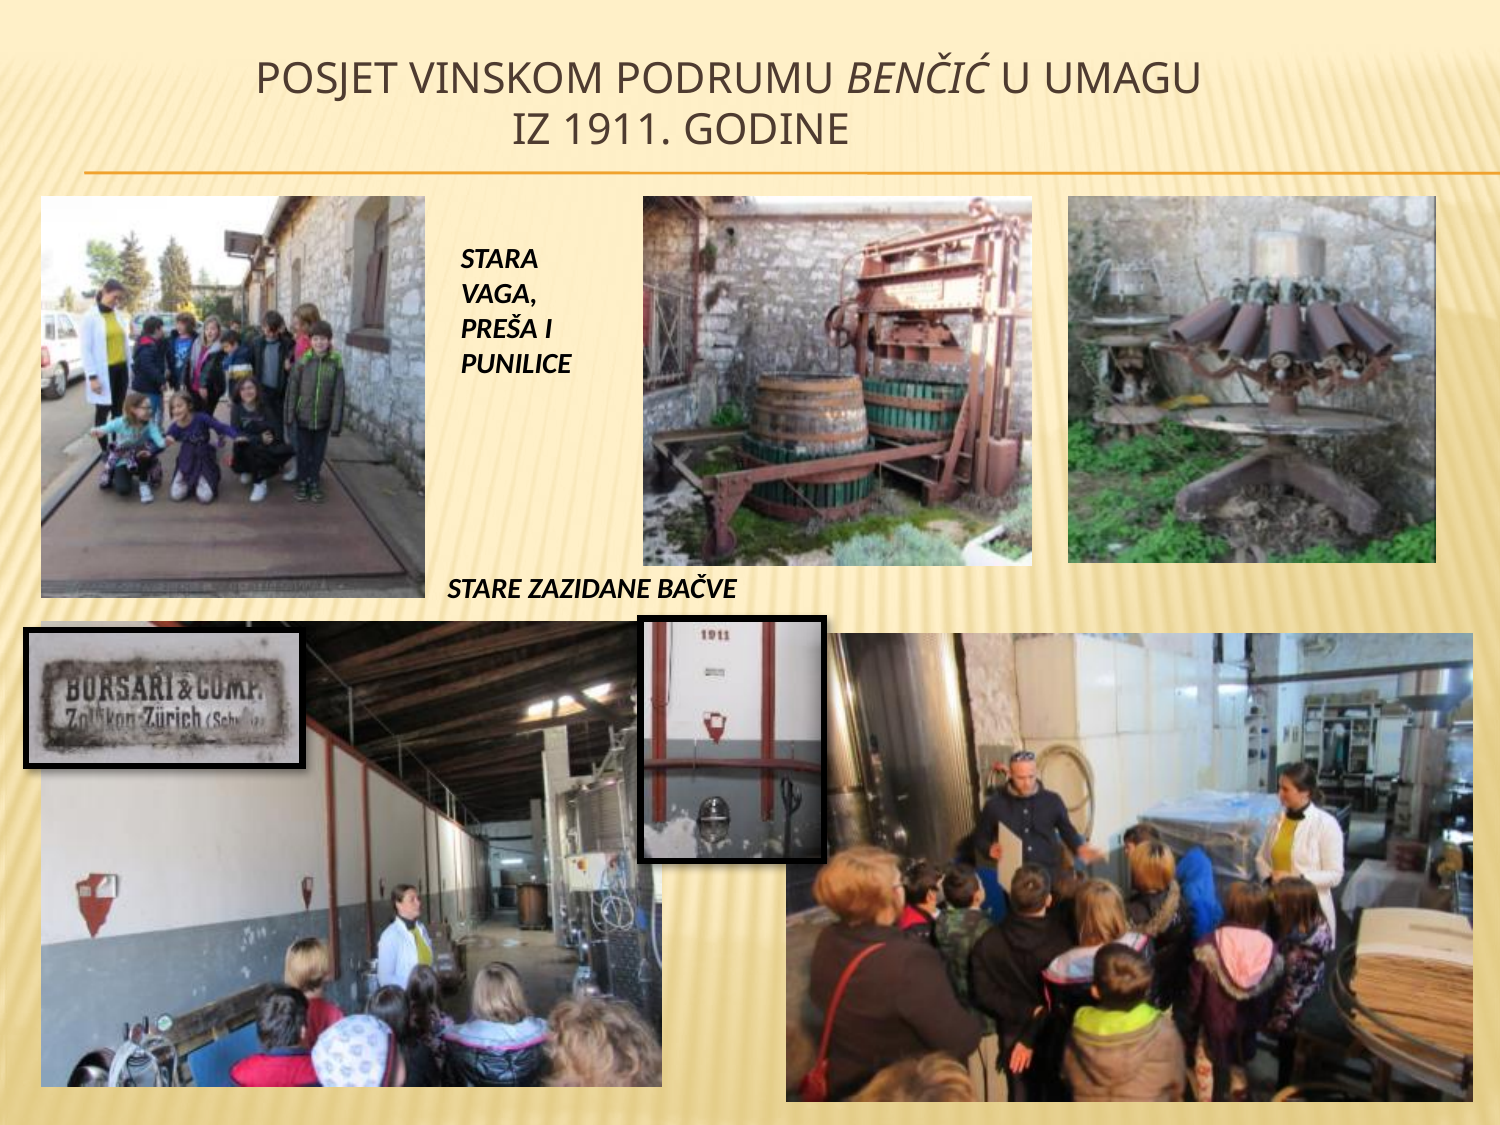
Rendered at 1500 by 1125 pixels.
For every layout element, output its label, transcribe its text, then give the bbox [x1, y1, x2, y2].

picture [40, 195, 425, 599]
title posjet vinskom podrumu benčić u umagu IZ 1911. GODINE [49, 42, 1475, 161]
picture [29, 621, 1473, 1102]
text_box STARA VAGA, PREŠA I PUNILICE [446, 231, 587, 387]
text_box STARE ZAZIDANE BAČVE [432, 562, 752, 613]
picture [1068, 195, 1436, 563]
picture [643, 195, 1032, 566]
